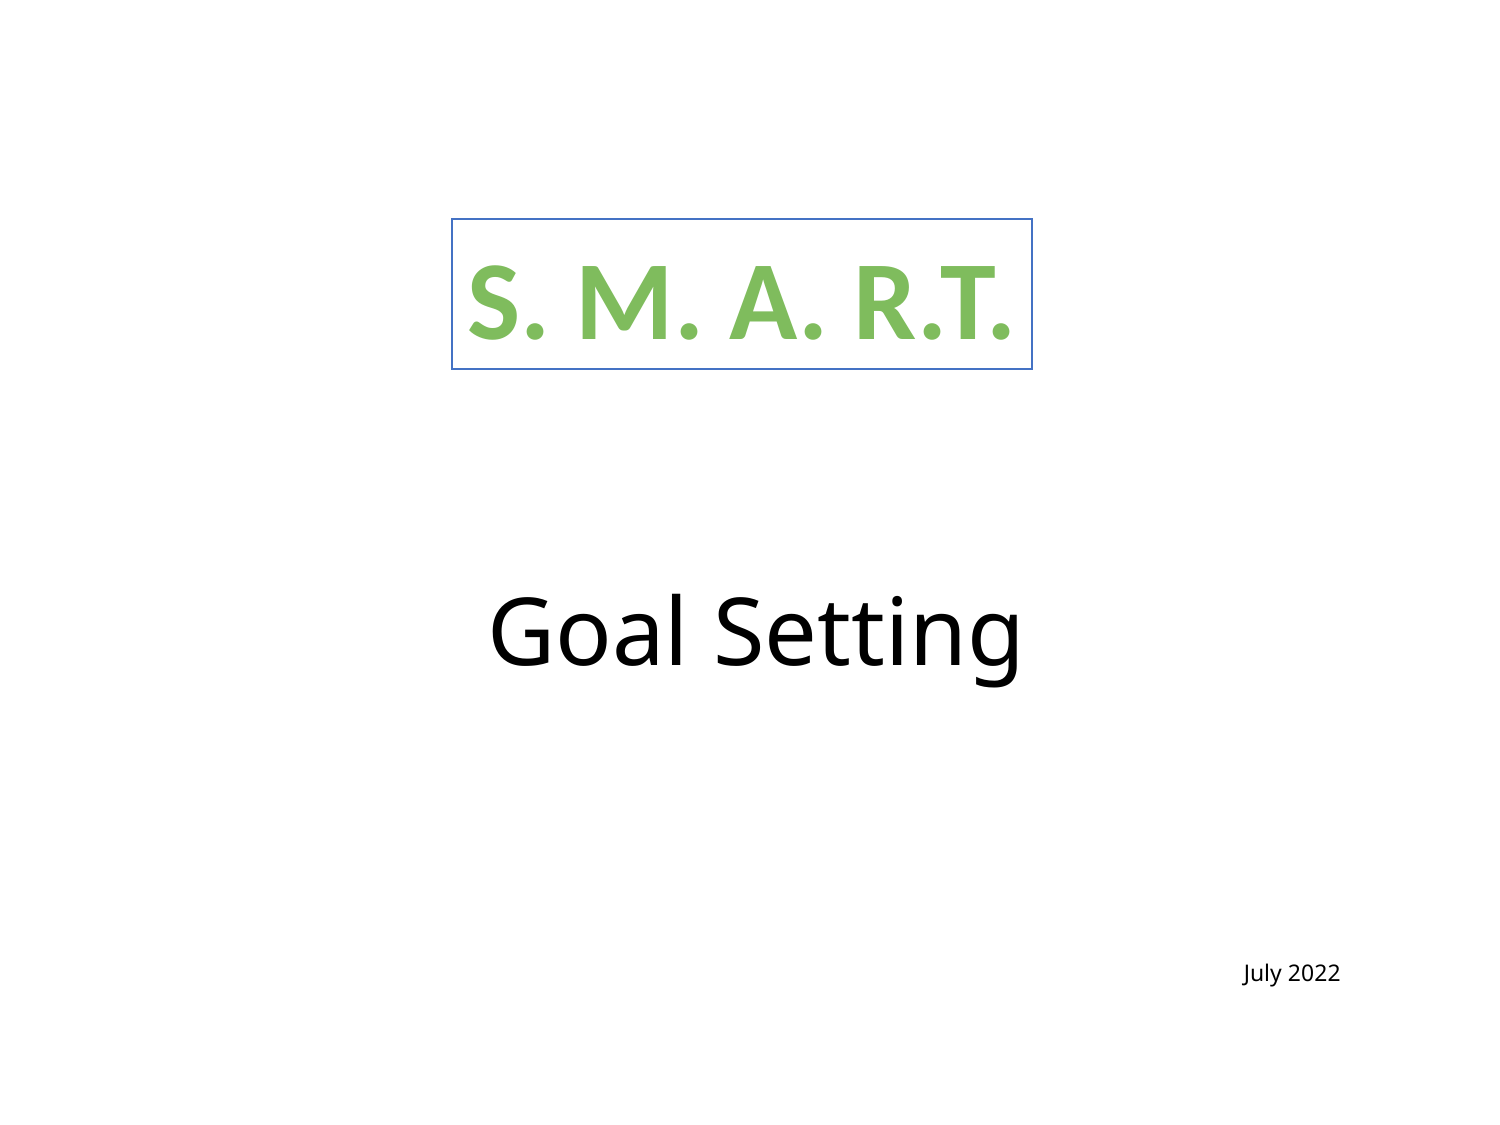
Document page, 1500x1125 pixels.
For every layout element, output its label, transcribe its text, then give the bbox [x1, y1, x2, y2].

title Goal Setting July 2022 [62, 425, 1450, 997]
text_box S. M. A. R.T. [451, 218, 1033, 370]
